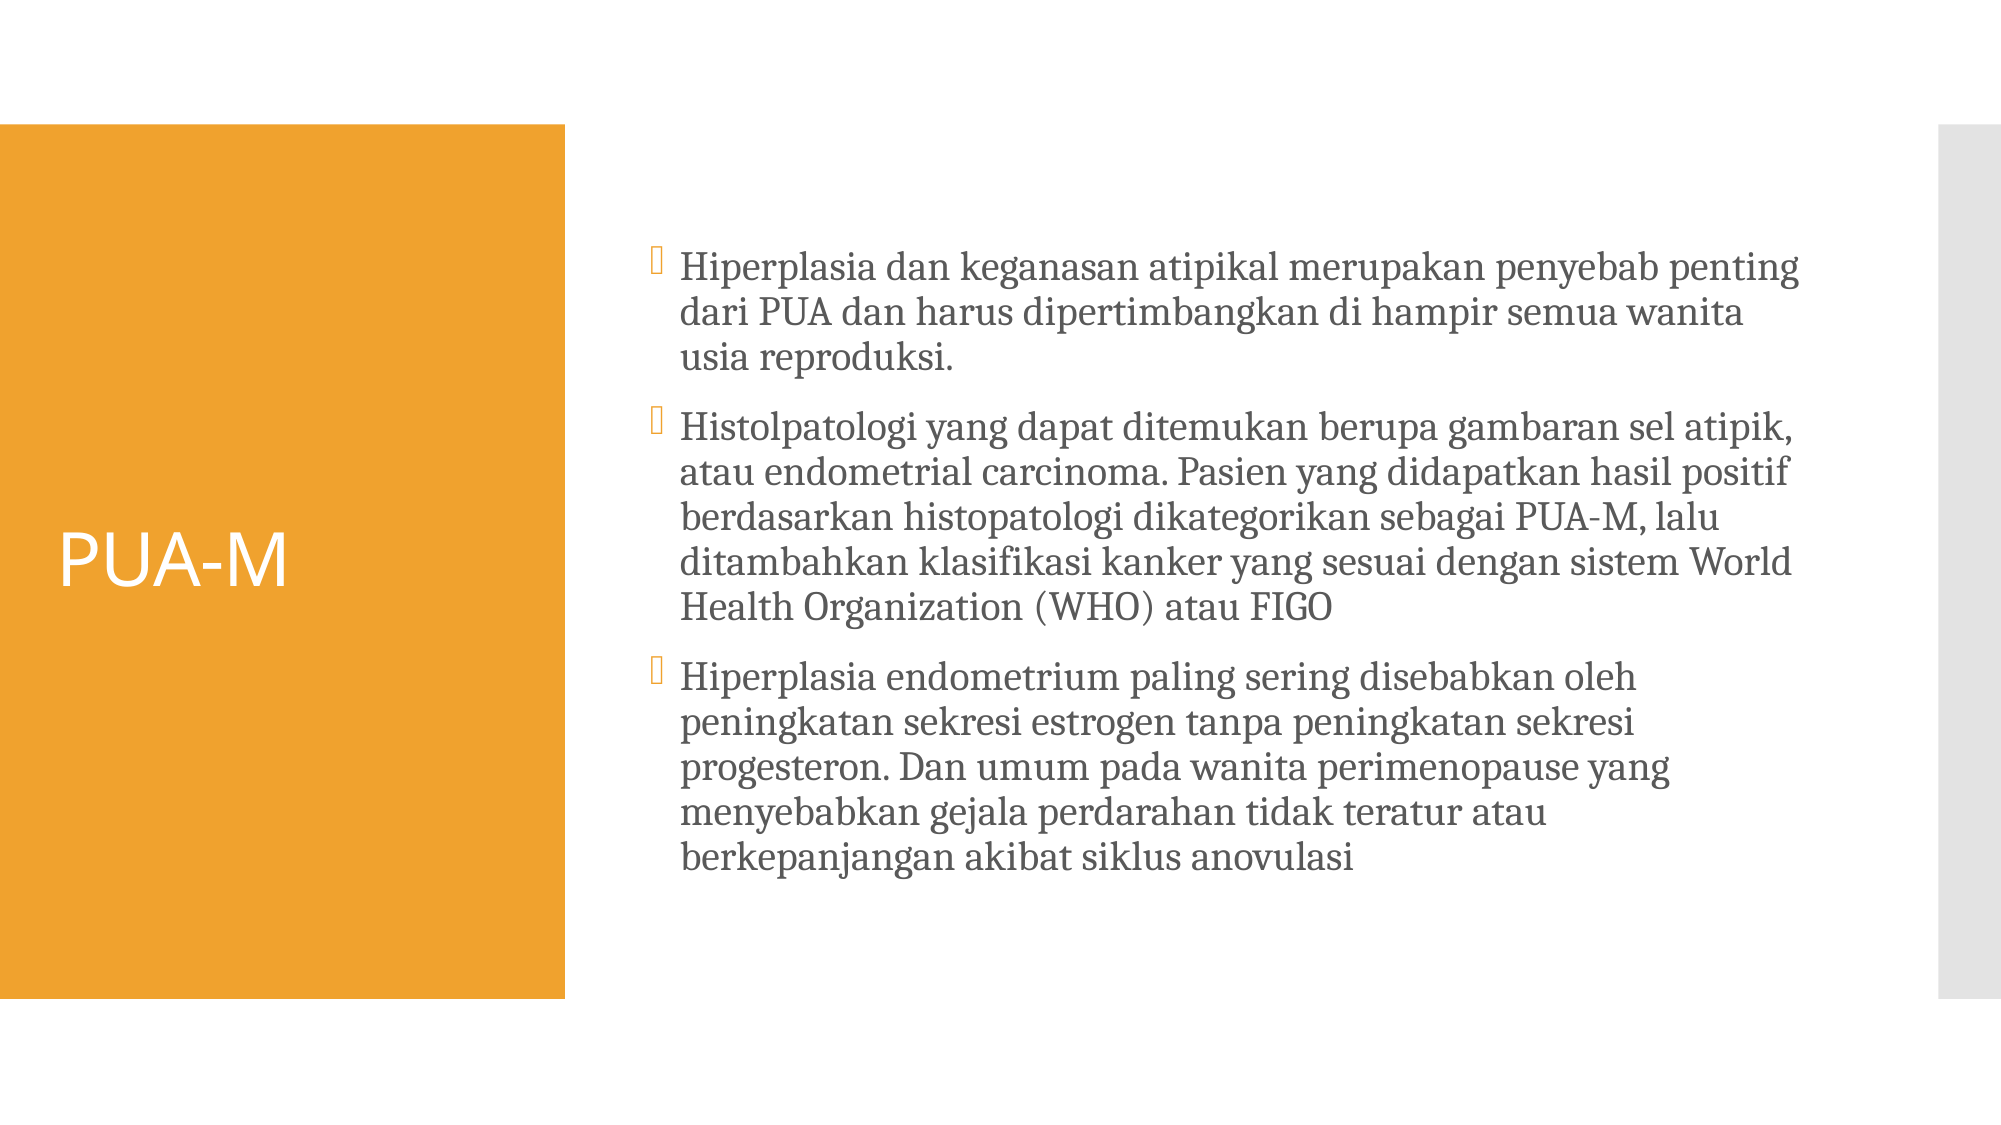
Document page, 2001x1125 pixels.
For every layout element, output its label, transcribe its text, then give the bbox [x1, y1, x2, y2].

title PUA-M [41, 184, 525, 940]
list Hiperplasia dan keganasan atipikal merupakan penyebab penting dari PUA dan harus dipertimbangkan di hampir semua wanita usia reproduksi. Histolpatologi yang dapat ditemukan berupa gambaran sel atipik, atau endometrial carcinoma. Pasien yang didapatkan hasil positif berdasarkan histopatologi dikategorikan sebagai PUA-M, lalu ditambahkan klasifikasi kanker yang sesuai dengan sistem World Health Organization (WHO) atau FIGO Hiperplasia endometrium paling sering disebabkan oleh peningkatan sekresi estrogen tanpa peningkatan sekresi progesteron. Dan umum pada wanita perimenopause yang menyebabkan gejala perdarahan tidak teratur atau berkepanjangan akibat siklus anovulasi [634, 141, 1835, 982]
